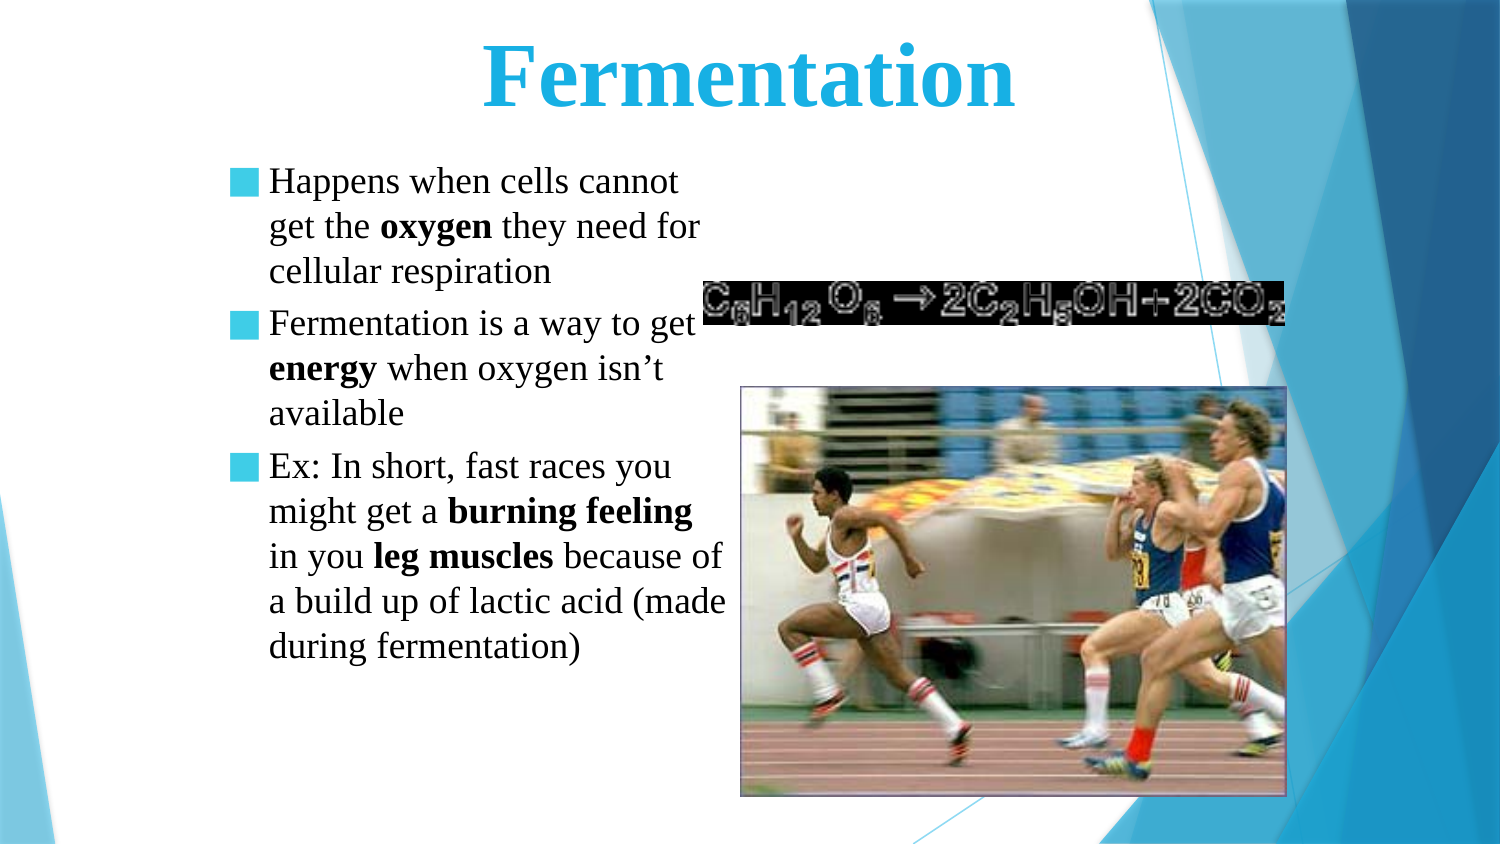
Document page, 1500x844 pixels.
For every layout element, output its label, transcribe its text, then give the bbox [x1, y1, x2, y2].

list Happens when cells cannot get the oxygen they need for cellular respiration Fermentation is a way to get energy when oxygen isn’t available Ex: In short, fast races you might get a burning feeling in you leg muscles because of a build up of lactic acid (made during fermentation) [215, 150, 741, 816]
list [702, 280, 1285, 326]
picture [740, 385, 1288, 798]
title Fermentation [243, 9, 1257, 150]
